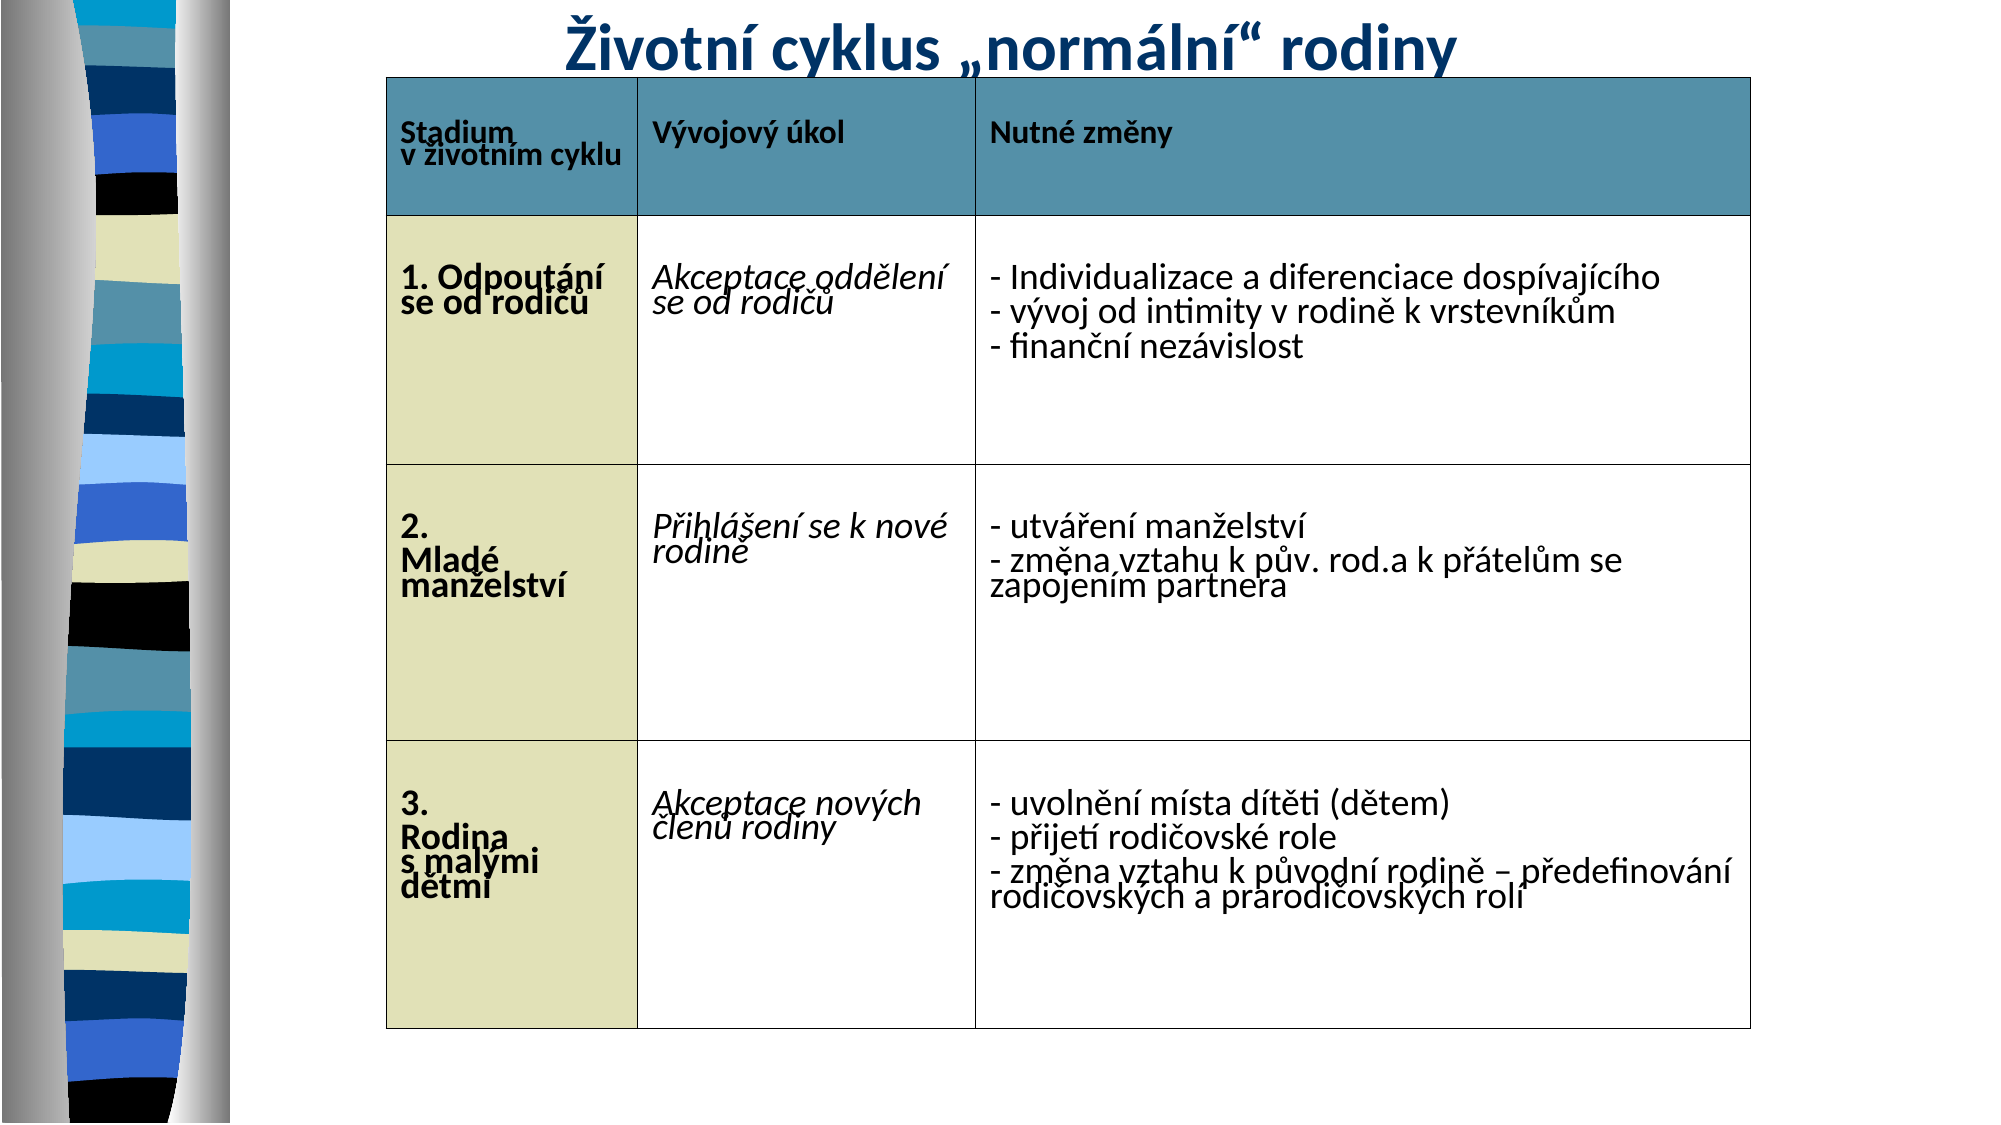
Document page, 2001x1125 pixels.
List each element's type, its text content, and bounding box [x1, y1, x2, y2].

table_cell Akceptace oddělení se od rodičů [638, 216, 975, 464]
table_cell - Individualizace a diferenciace dospívajícího - vývoj od intimity v rodině k vrstevníkům - finanční nezávislost [976, 216, 1750, 464]
table_cell - uvolnění místa dítěti (dětem) - přijetí rodičovské role - změna vztahu k původní rodině – předefinování rodičovských a prarodičovských rolí [976, 741, 1750, 1028]
text_box Životní cyklus „normální“ rodiny [374, 0, 1650, 138]
table_header Vývojový úkol [638, 78, 975, 215]
table_header Nutné změny [976, 78, 1750, 215]
table_cell Akceptace nových členů rodiny [638, 741, 975, 1028]
table_cell Přihlášení se k nové rodině [638, 465, 975, 740]
table_cell 3. Rodina s malými dětmi [387, 741, 637, 1028]
table_cell 1. Odpoutání se od rodičů [387, 216, 637, 464]
table_cell 2. Mladé manželství [387, 465, 637, 740]
table_cell - utváření manželství - změna vztahu k pův. rod.a k přátelům se zapojením partnera [976, 465, 1750, 740]
table_header Stadium v životním cyklu [387, 78, 637, 215]
